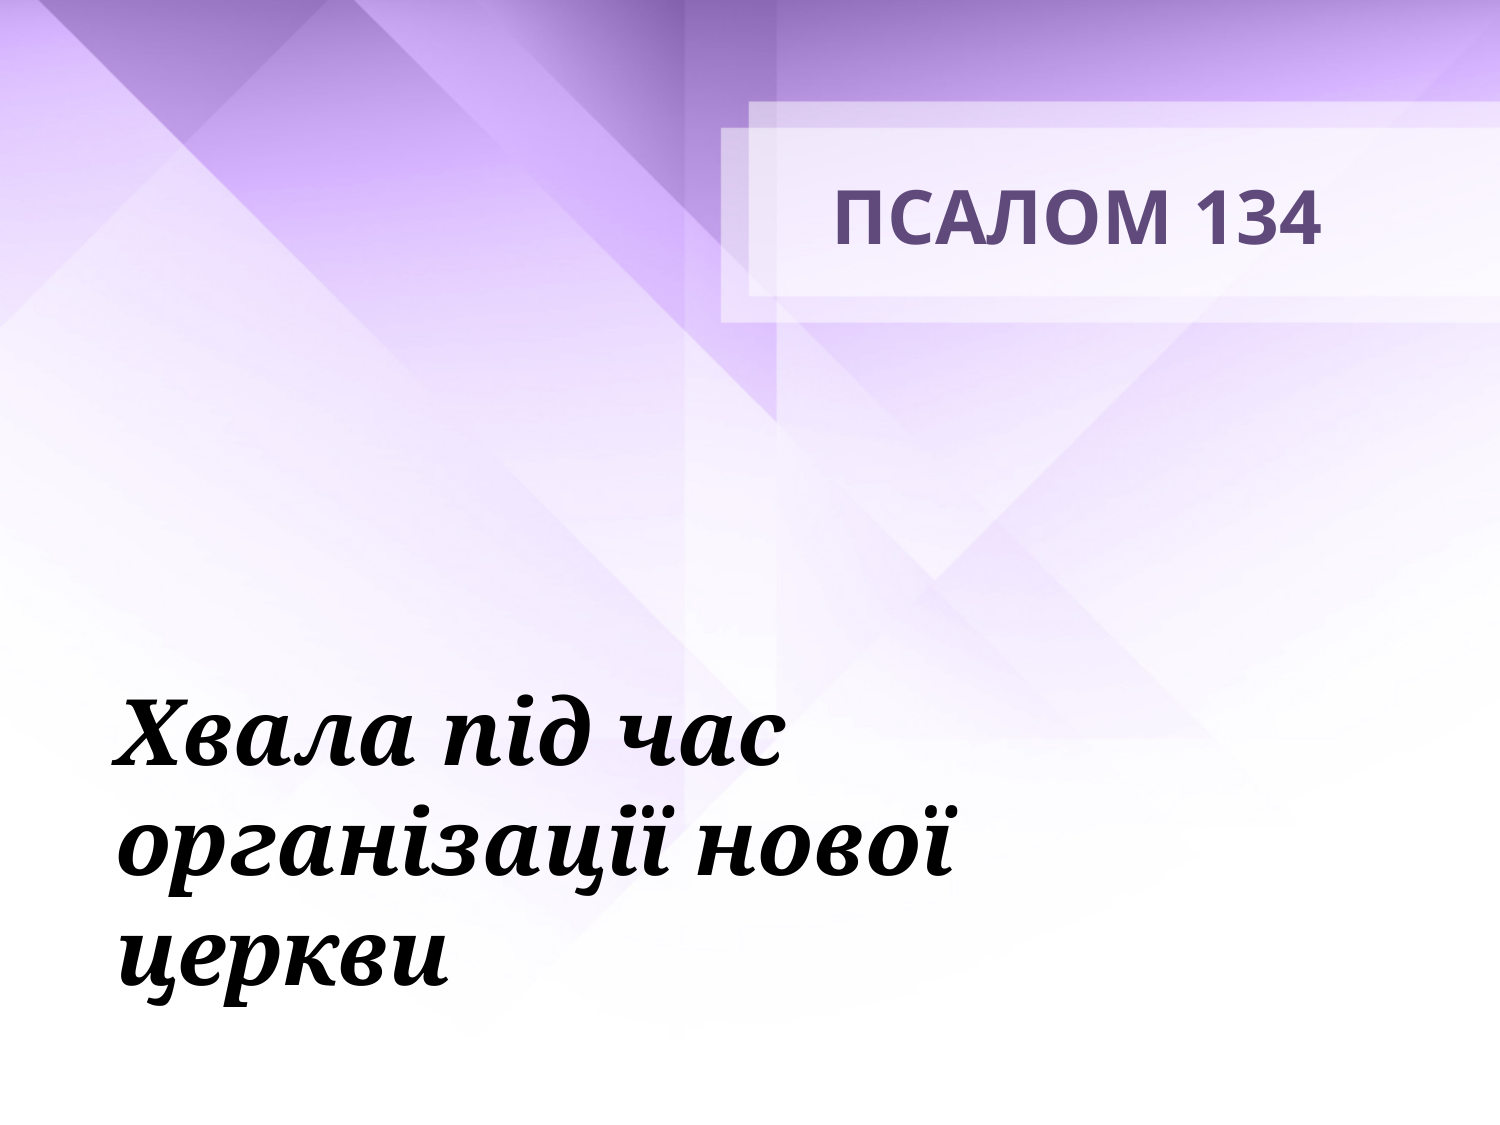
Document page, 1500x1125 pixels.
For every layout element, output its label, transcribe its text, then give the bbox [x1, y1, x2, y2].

text_box Хвала під час організації нової церкви [100, 503, 1424, 1012]
title ПСАЛОМ 134 [785, 184, 1388, 268]
picture [0, 0, 1500, 1125]
